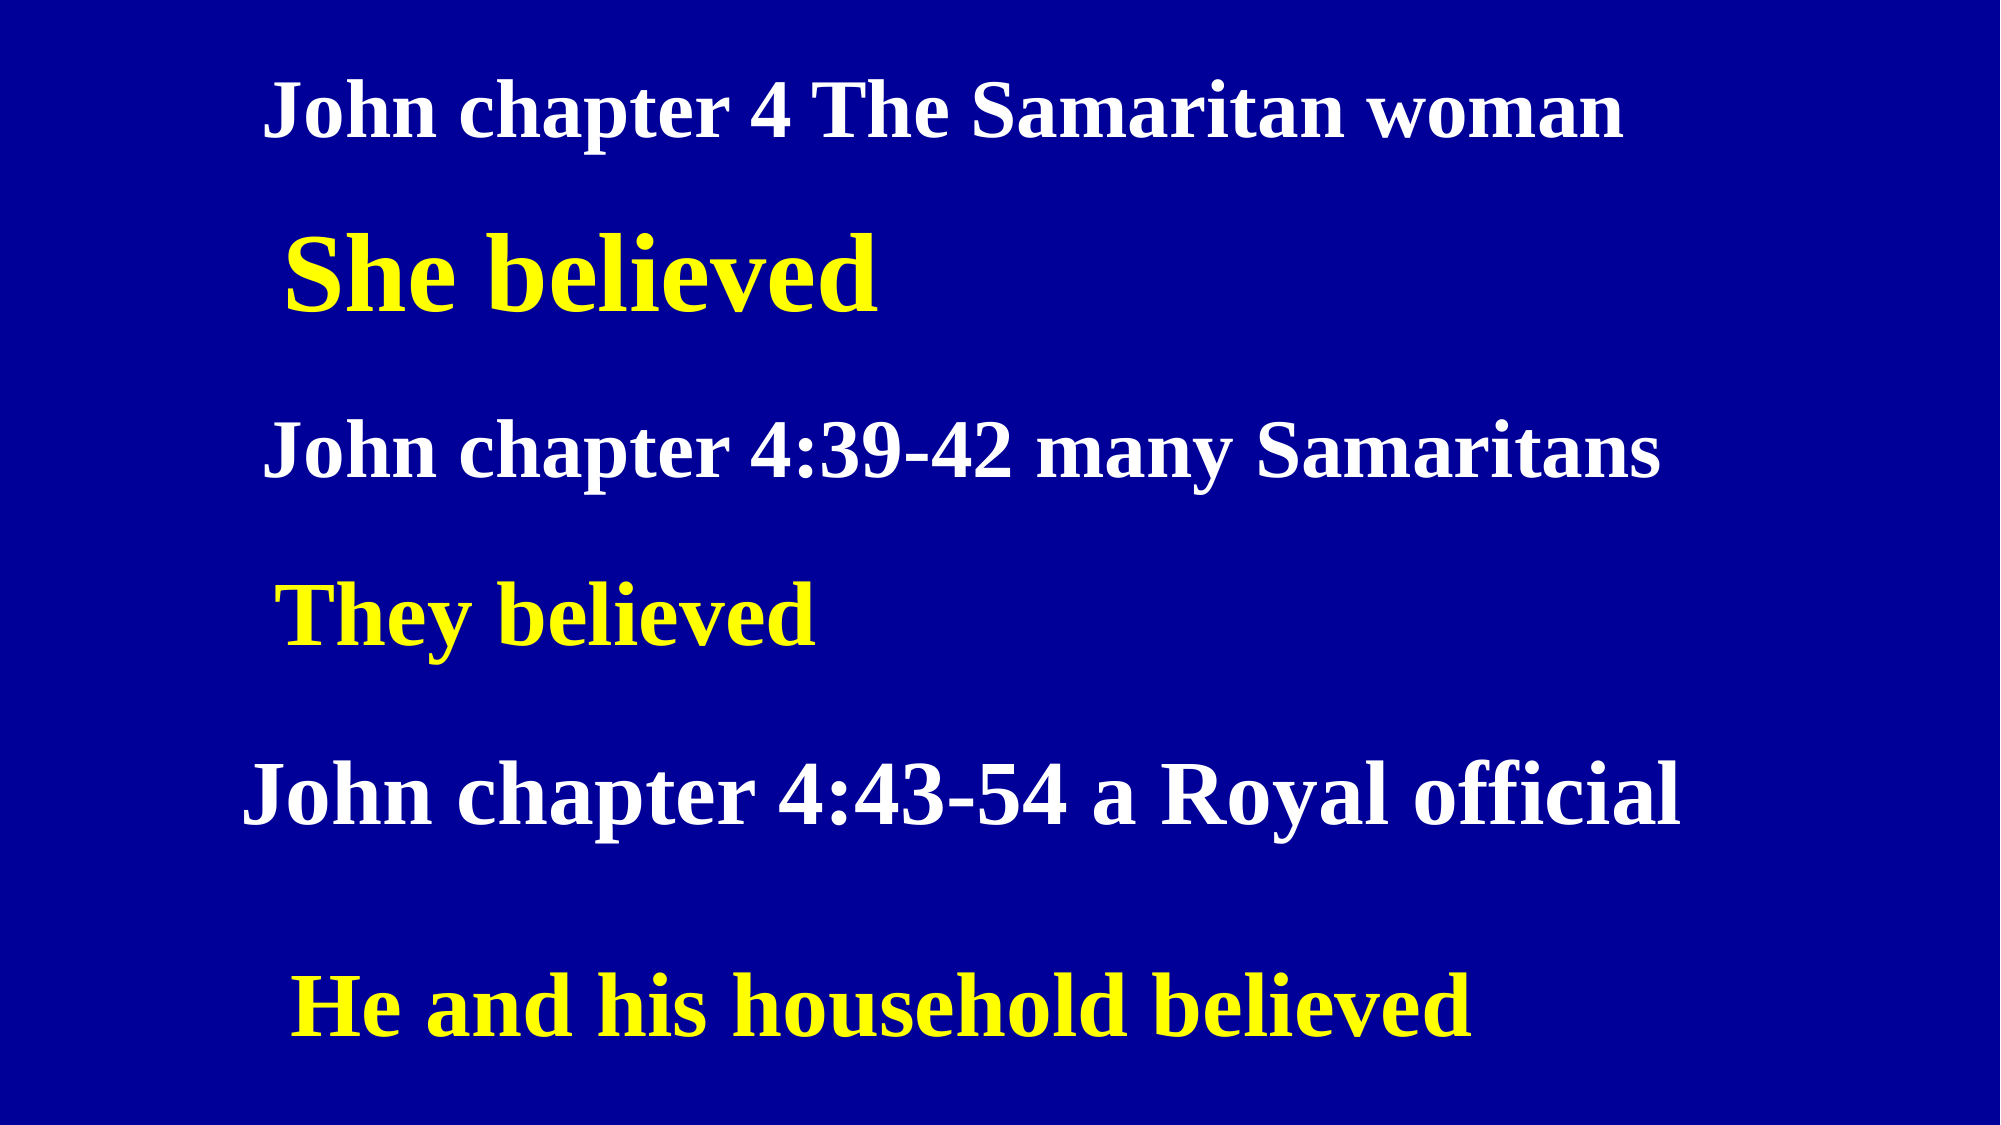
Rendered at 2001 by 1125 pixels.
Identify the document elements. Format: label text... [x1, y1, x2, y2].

text_box She believed [267, 191, 923, 342]
text_box John chapter 4:43-54 a Royal official [225, 725, 1700, 851]
text_box He and his household believed [275, 937, 1512, 1063]
text_box They believed [259, 546, 856, 671]
text_box John chapter 4 The Samaritan woman [247, 46, 1642, 162]
text_box John chapter 4:39-42 many Samaritans [247, 386, 1678, 502]
